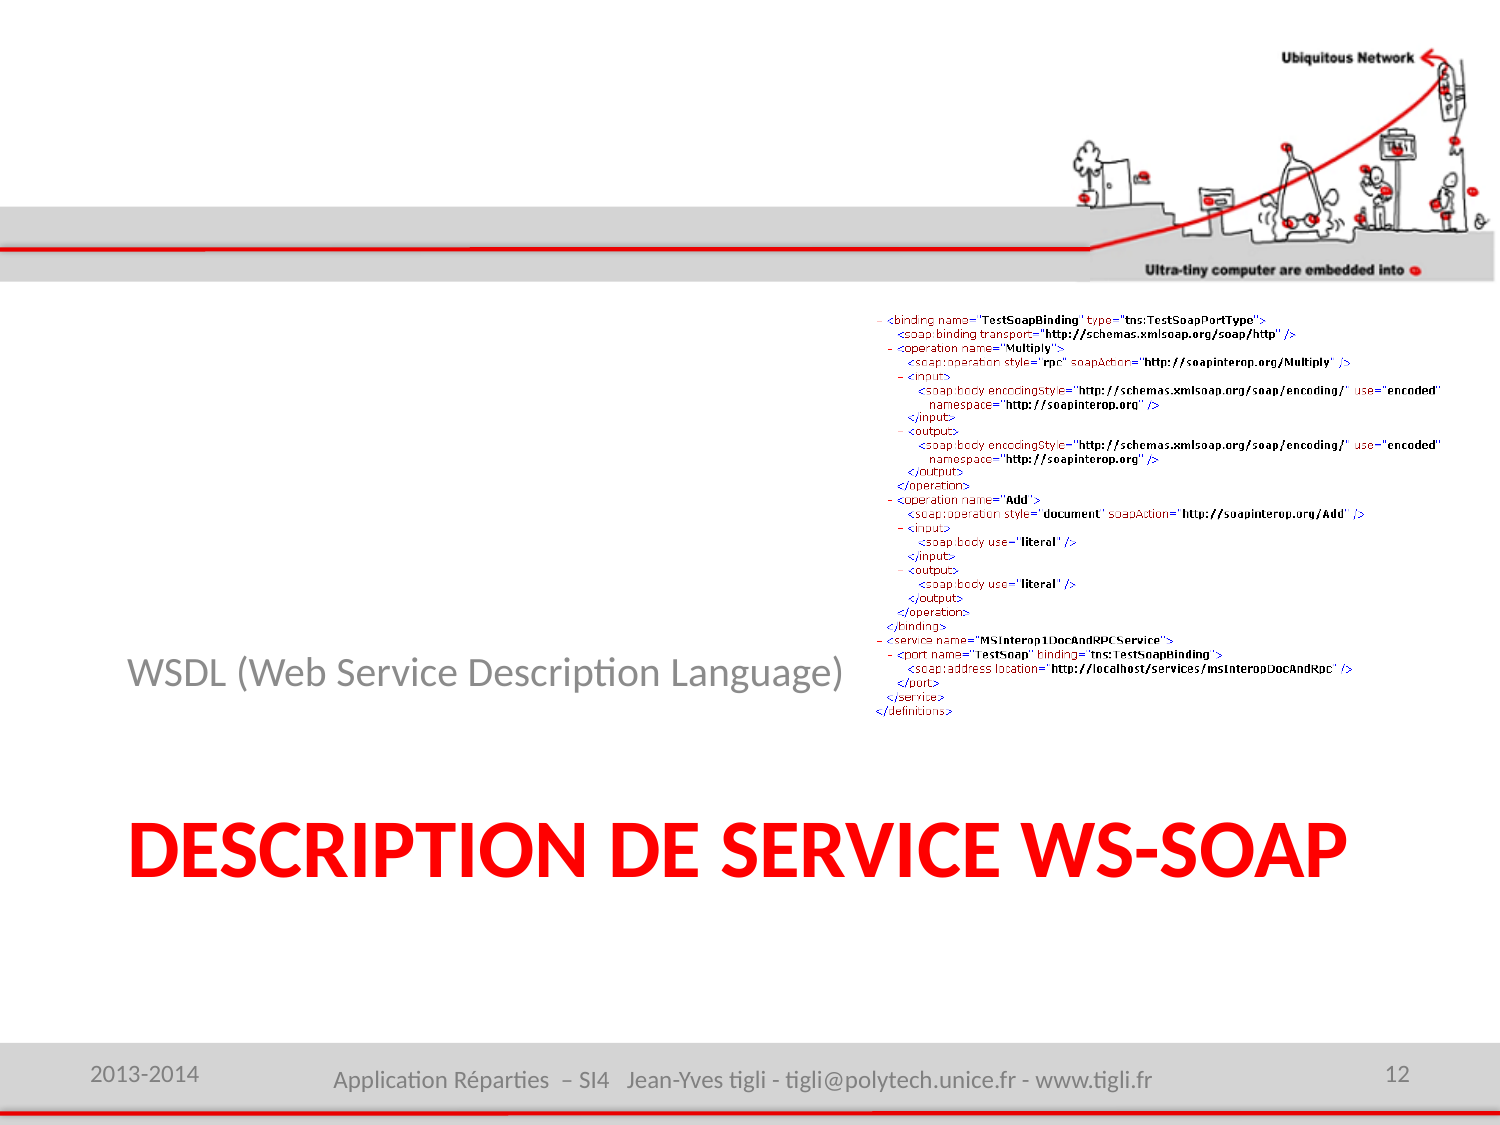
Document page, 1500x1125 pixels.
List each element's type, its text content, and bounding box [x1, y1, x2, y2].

picture [1071, 0, 1500, 291]
slide_number 12 [1253, 1042, 1425, 1103]
subtitle WSDL (Web Service Description Language) [111, 467, 862, 703]
footer Application Réparties – SI4 Jean-Yves tigli - tigli@polytech.unice.fr - www.tigli.fr [301, 1042, 1187, 1114]
slide_number 2013-2014 [75, 1042, 247, 1103]
picture [867, 314, 1443, 717]
title Description de Service WS-SOAP [111, 786, 1388, 1011]
